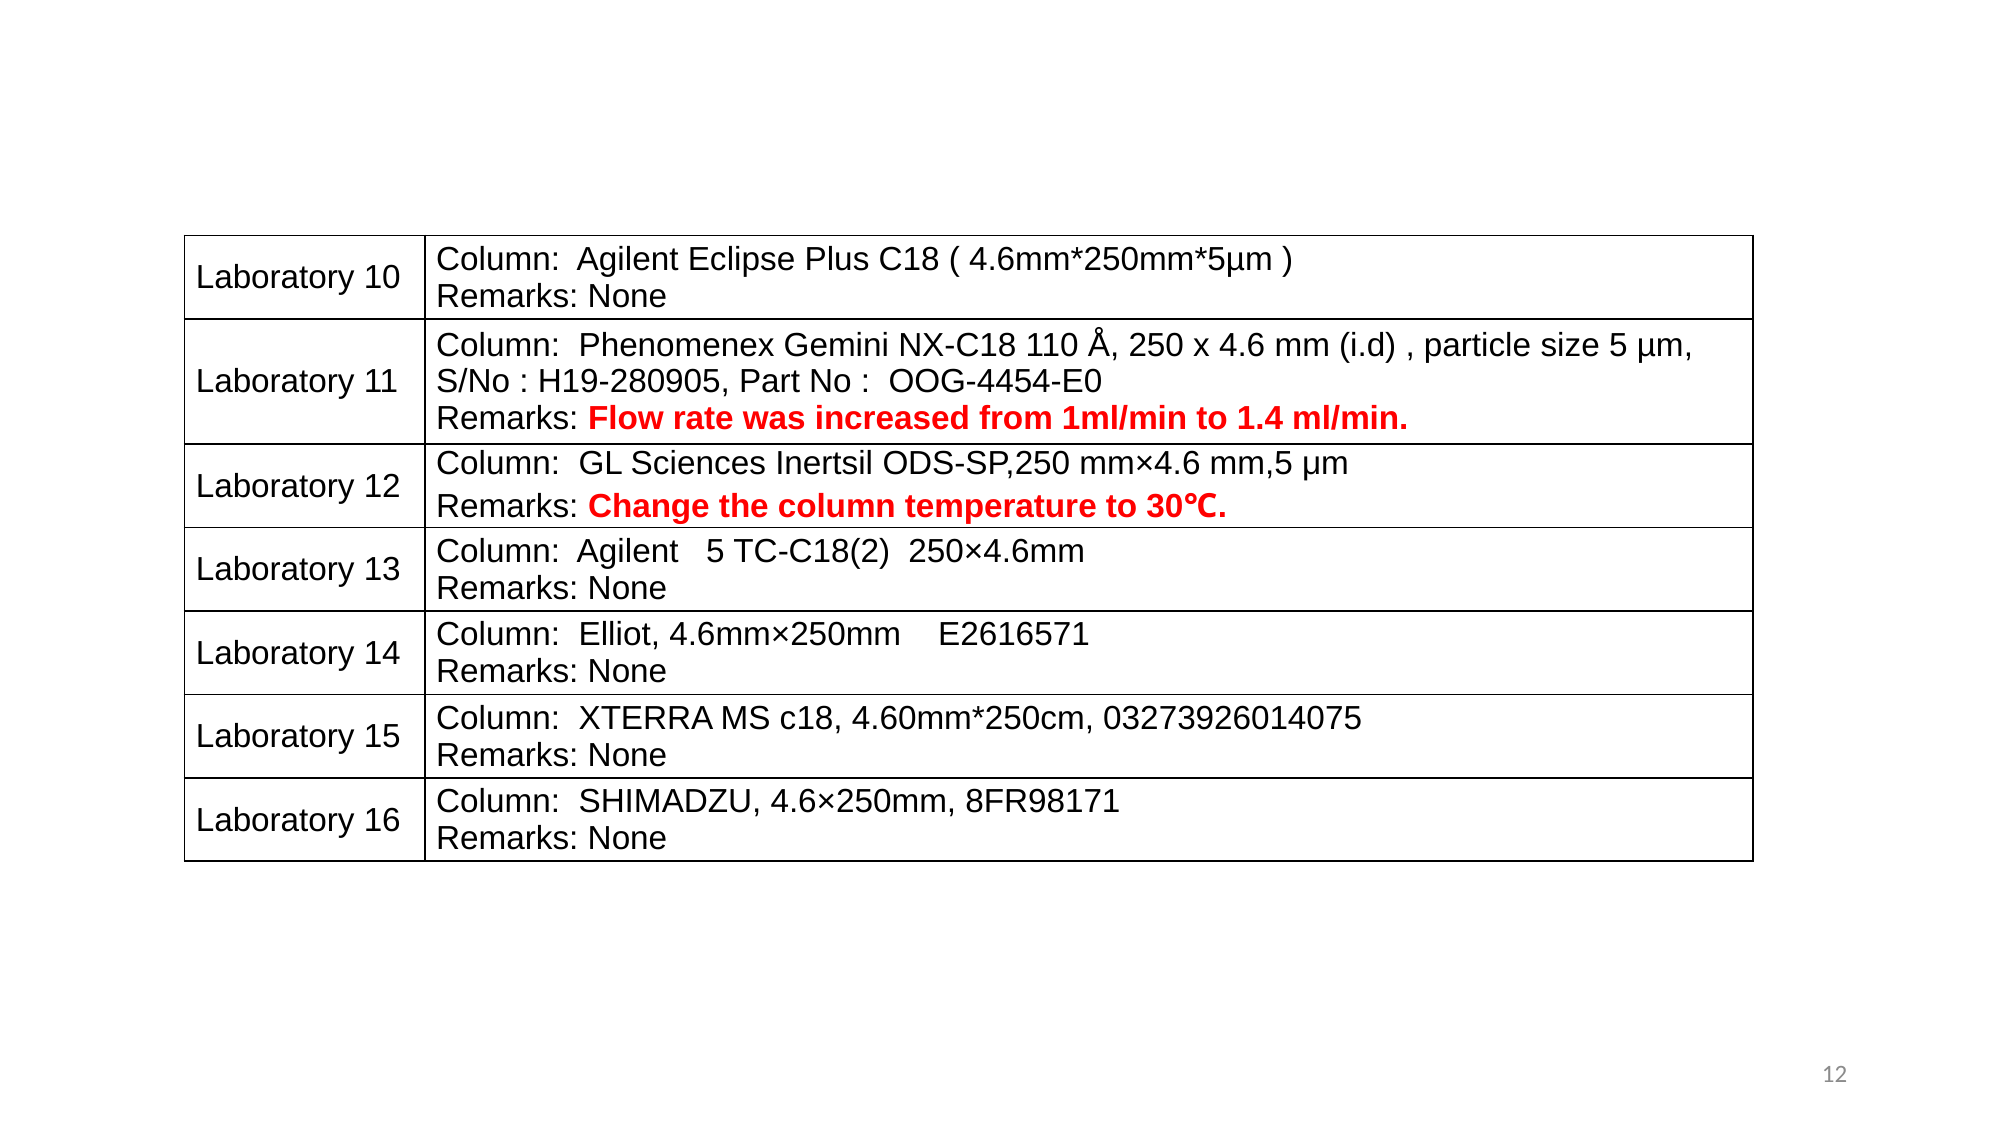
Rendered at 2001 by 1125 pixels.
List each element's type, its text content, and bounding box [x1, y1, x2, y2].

table_cell Laboratory 12 [185, 445, 424, 527]
table_cell Column: GL Sciences Inertsil ODS-SP,250 mm×4.6 mm,5 μm Remarks: Change the column temperature to 30℃. [426, 445, 1752, 527]
slide_number 12 [1412, 1042, 1863, 1103]
table_cell Column: XTERRA MS c18, 4.60mm*250cm, 03273926014075 Remarks: None [426, 695, 1752, 777]
table_cell Column: Phenomenex Gemini NX-C18 110 Å, 250 x 4.6 mm (i.d) , particle size 5 µm, S/No : H19-280905, Part No : OOG-4454-E0 Remarks: Flow rate was increased from 1ml/min to 1.4 ml/min. [426, 320, 1752, 443]
table_header Column: Agilent Eclipse Plus C18 ( 4.6mm*250mm*5µm ) Remarks: None [426, 236, 1752, 318]
table_cell Column: SHIMADZU, 4.6×250mm, 8FR98171 Remarks: None [426, 779, 1752, 860]
table_cell Laboratory 16 [185, 779, 424, 860]
table_cell Laboratory 11 [185, 320, 424, 443]
table_cell Column: Elliot, 4.6mm×250mm E2616571 Remarks: None [426, 612, 1752, 694]
table_cell Laboratory 13 [185, 528, 424, 610]
table_cell Column: Agilent 5 TC-C18(2) 250×4.6mm Remarks: None [426, 528, 1752, 610]
table_header Laboratory 10 [185, 236, 424, 318]
table_cell Laboratory 15 [185, 695, 424, 777]
table_cell Laboratory 14 [185, 612, 424, 694]
